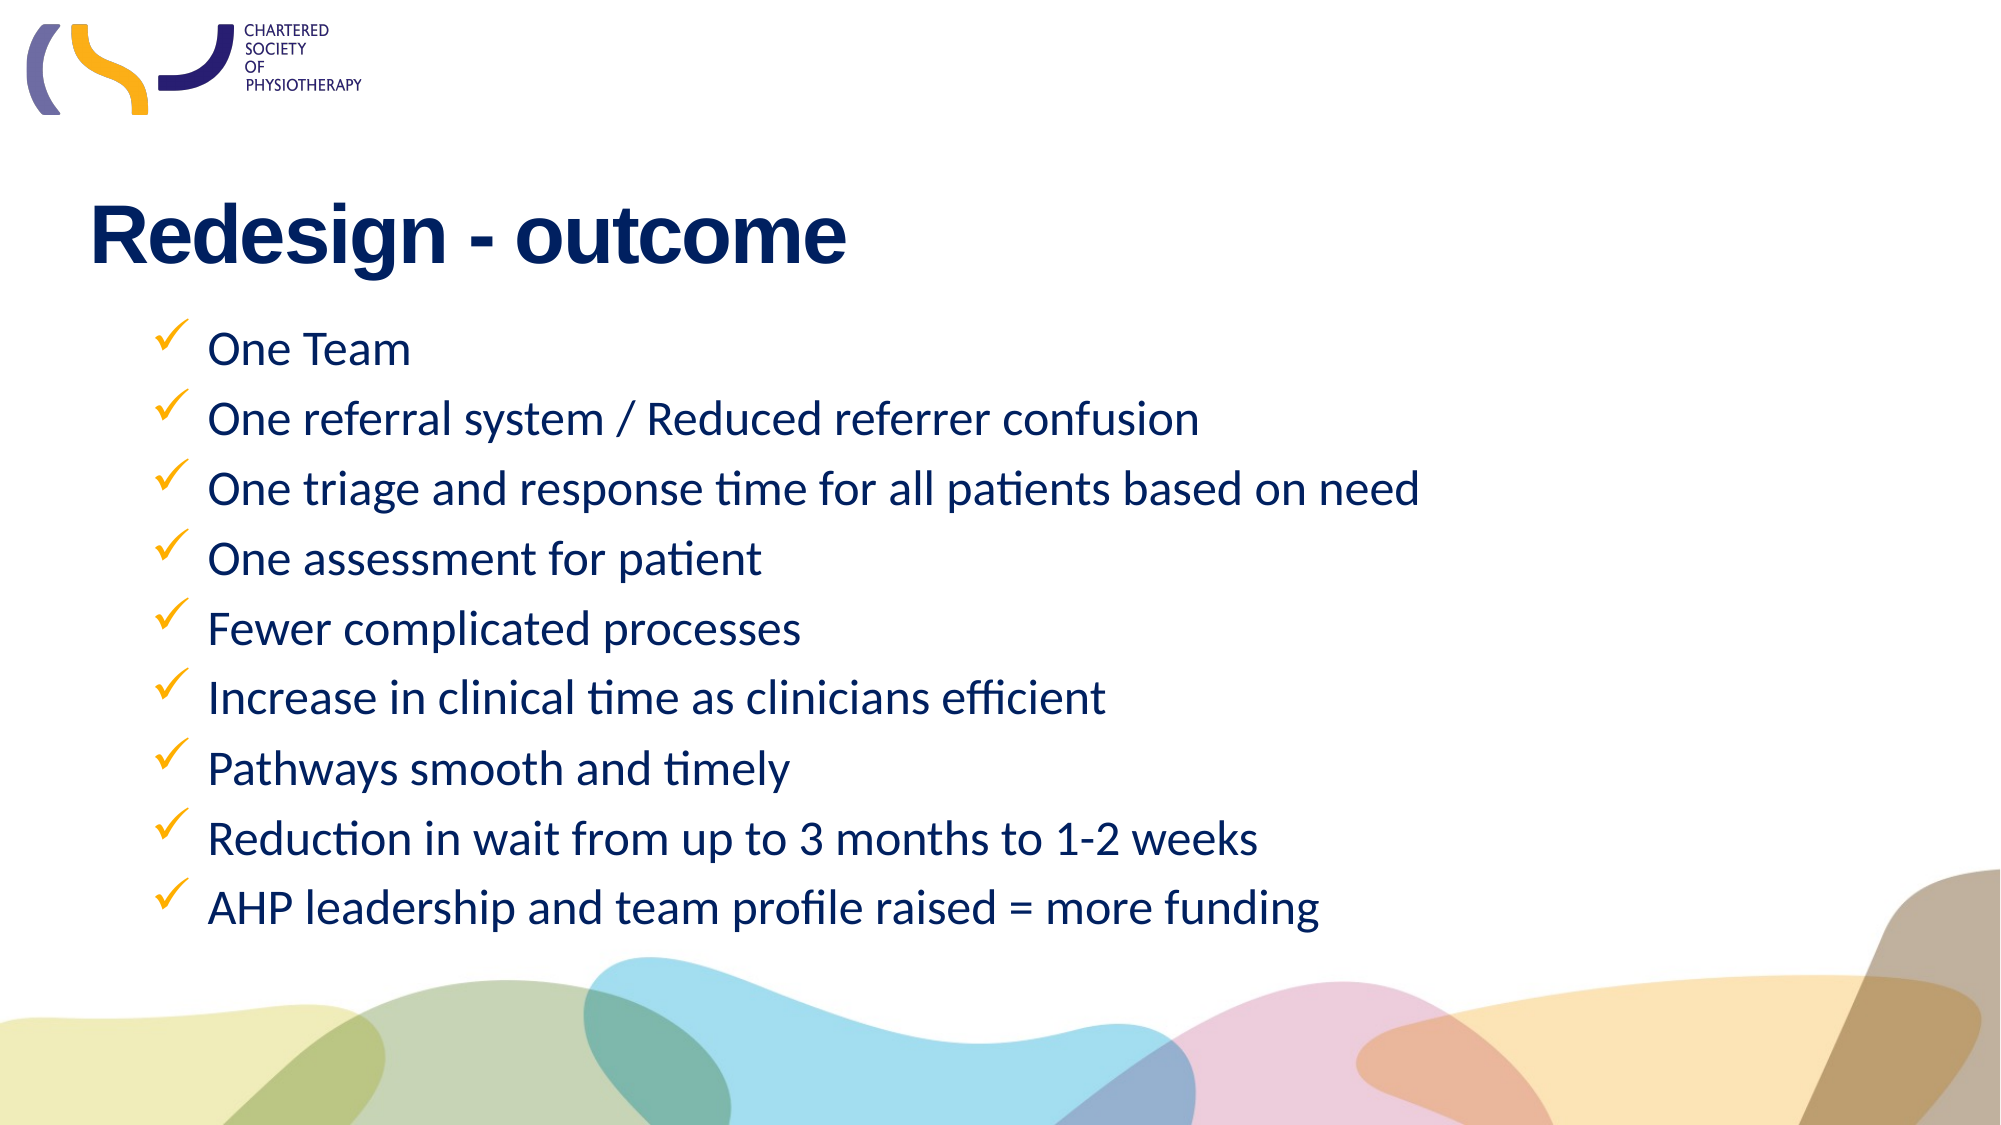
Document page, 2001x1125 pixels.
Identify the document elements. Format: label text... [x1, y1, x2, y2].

text_box Redesign - outcome [74, 172, 1587, 288]
picture [0, 0, 2001, 1125]
text_box One Team One referral system / Reduced referrer confusion One triage and response time for all patients based on need One assessment for patient Fewer complicated processes Increase in clinical time as clinicians efficient Pathways smooth and timely Reduction in wait from up to 3 months to 1-2 weeks AHP leadership and team profile raised = more funding [136, 307, 1759, 943]
